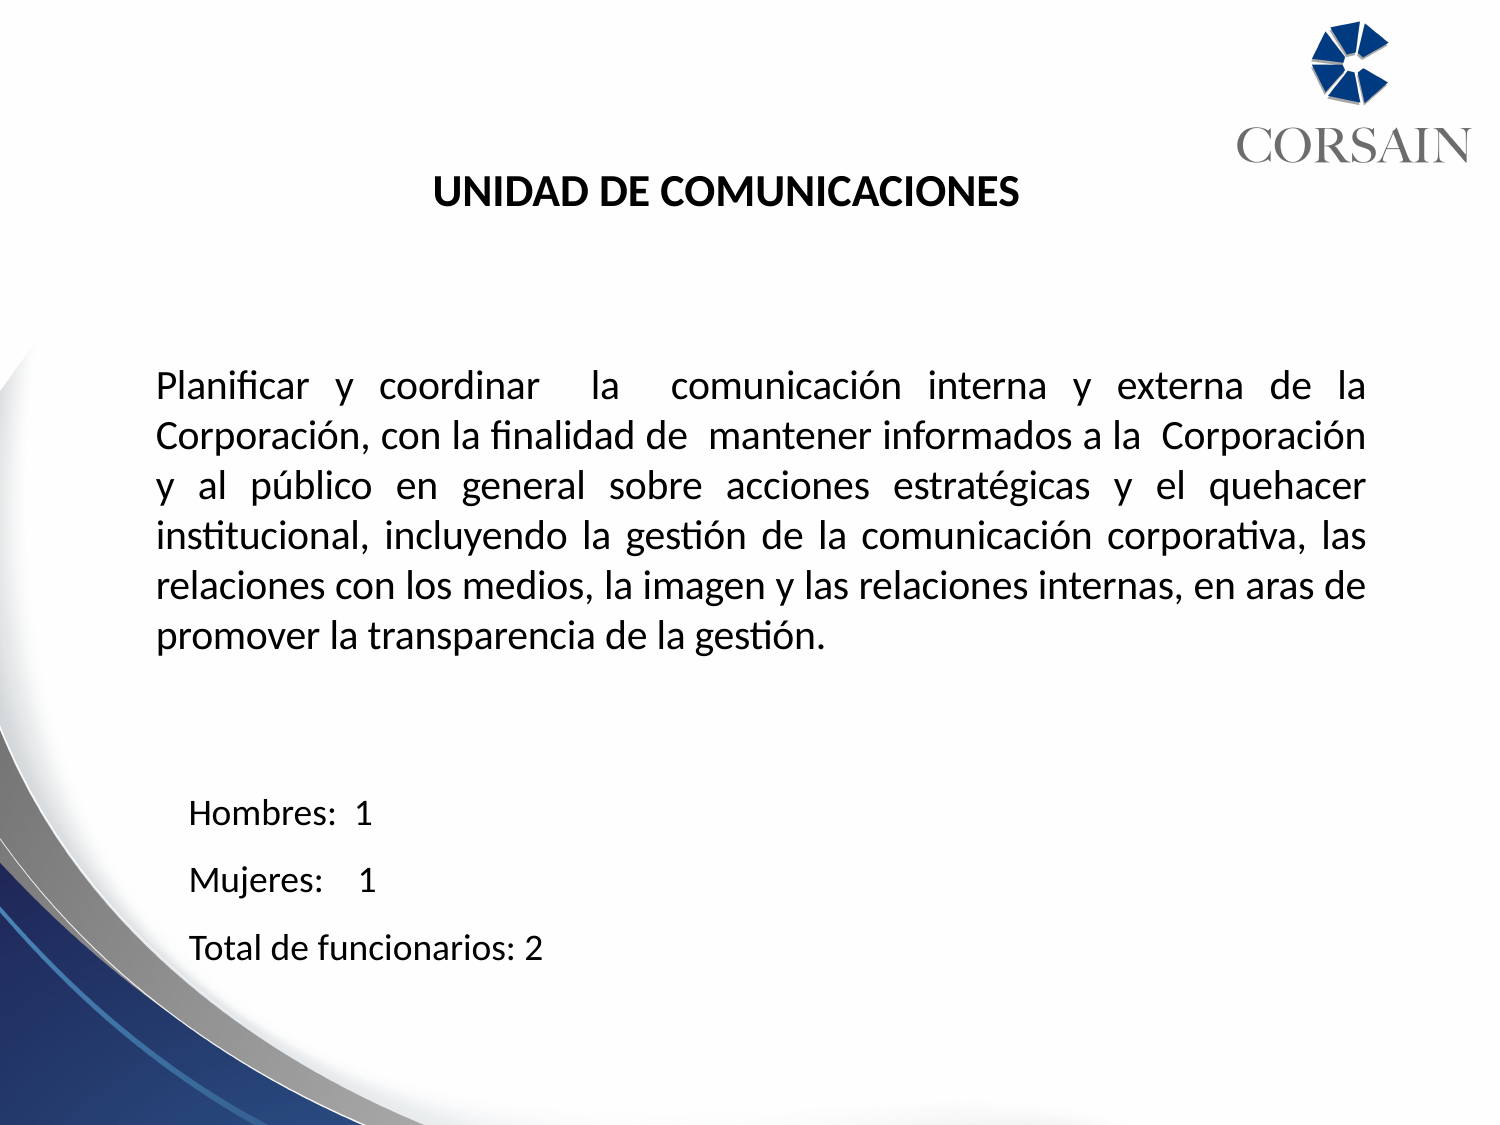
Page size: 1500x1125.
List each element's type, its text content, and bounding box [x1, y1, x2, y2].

text_box Planificar y coordinar la comunicación interna y externa de la Corporación, con la finalidad de mantener informados a la Corporación y al público en general sobre acciones estratégicas y el quehacer institucional, incluyendo la gestión de la comunicación corporativa, las relaciones con los medios, la imagen y las relaciones internas, en aras de promover la transparencia de la gestión. [141, 350, 1381, 666]
text_box UNIDAD DE COMUNICACIONES [417, 152, 1046, 223]
text_box Hombres: 1 Mujeres: 1 Total de funcionarios: 2 [0, 757, 732, 975]
picture [0, 0, 1500, 1125]
